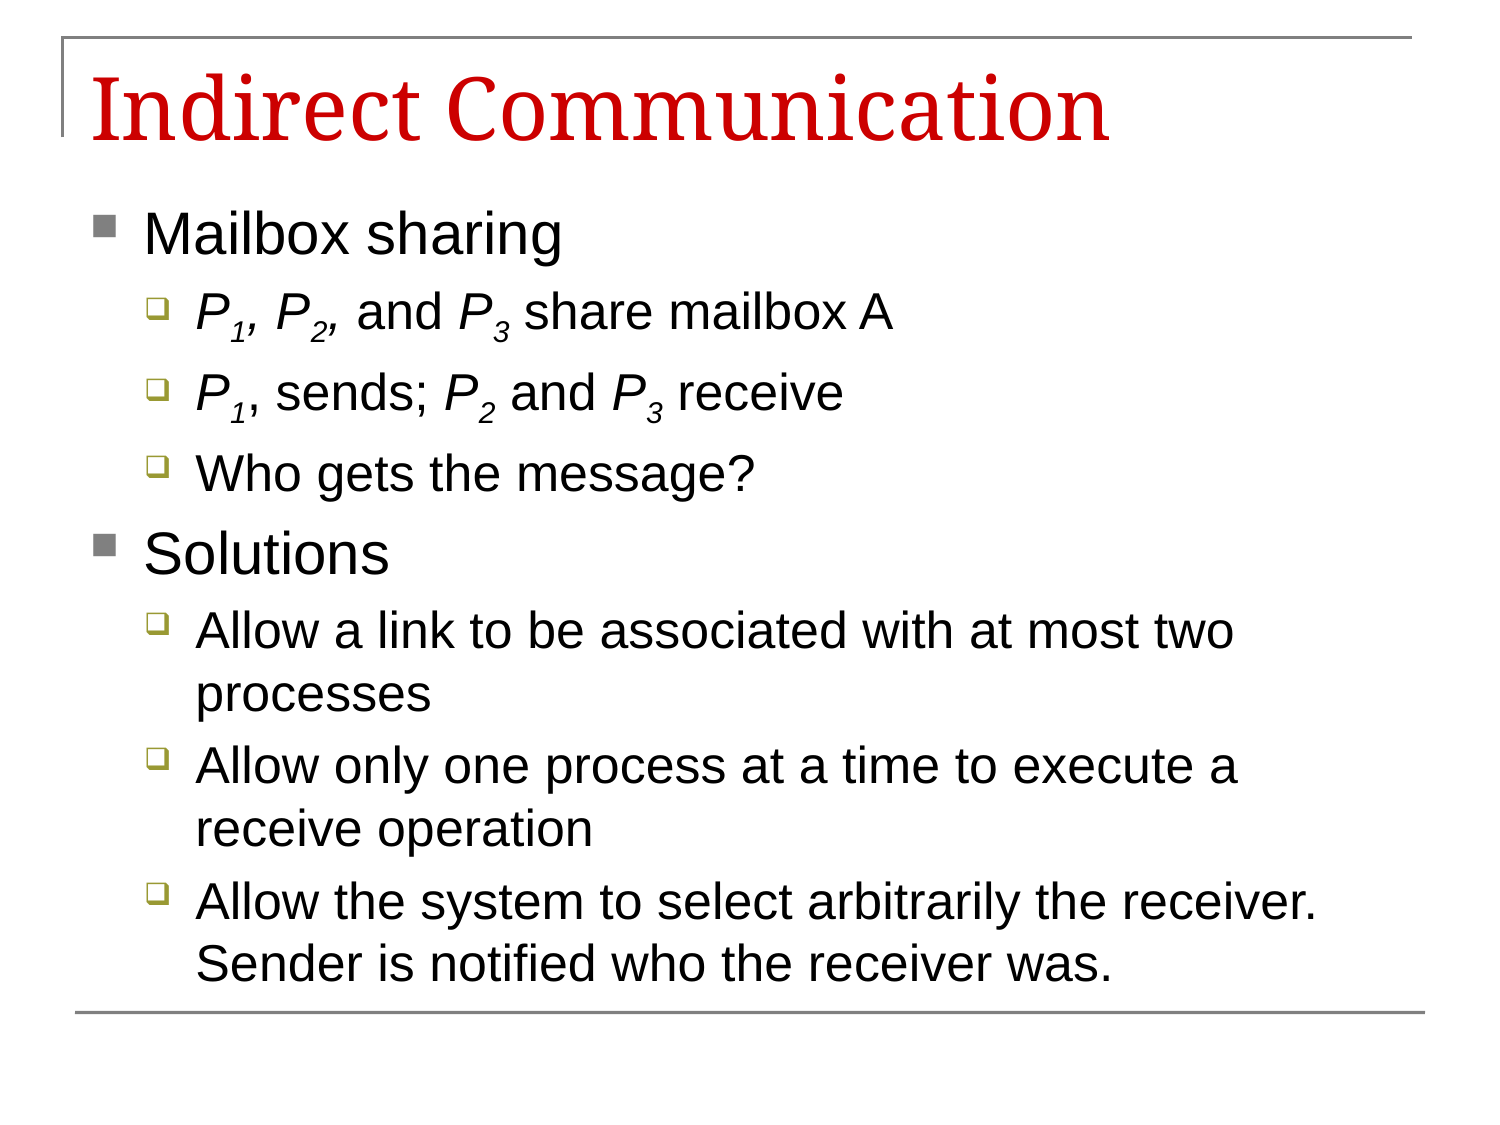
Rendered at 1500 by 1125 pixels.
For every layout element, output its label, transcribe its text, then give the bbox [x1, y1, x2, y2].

title Indirect Communication [75, 45, 1425, 163]
list Mailbox sharing P1, P2, and P3 share mailbox A P1, sends; P2 and P3 receive Who gets the message? Solutions Allow a link to be associated with at most two processes Allow only one process at a time to execute a receive operation Allow the system to select arbitrarily the receiver. Sender is notified who the receiver was. [75, 187, 1425, 1006]
